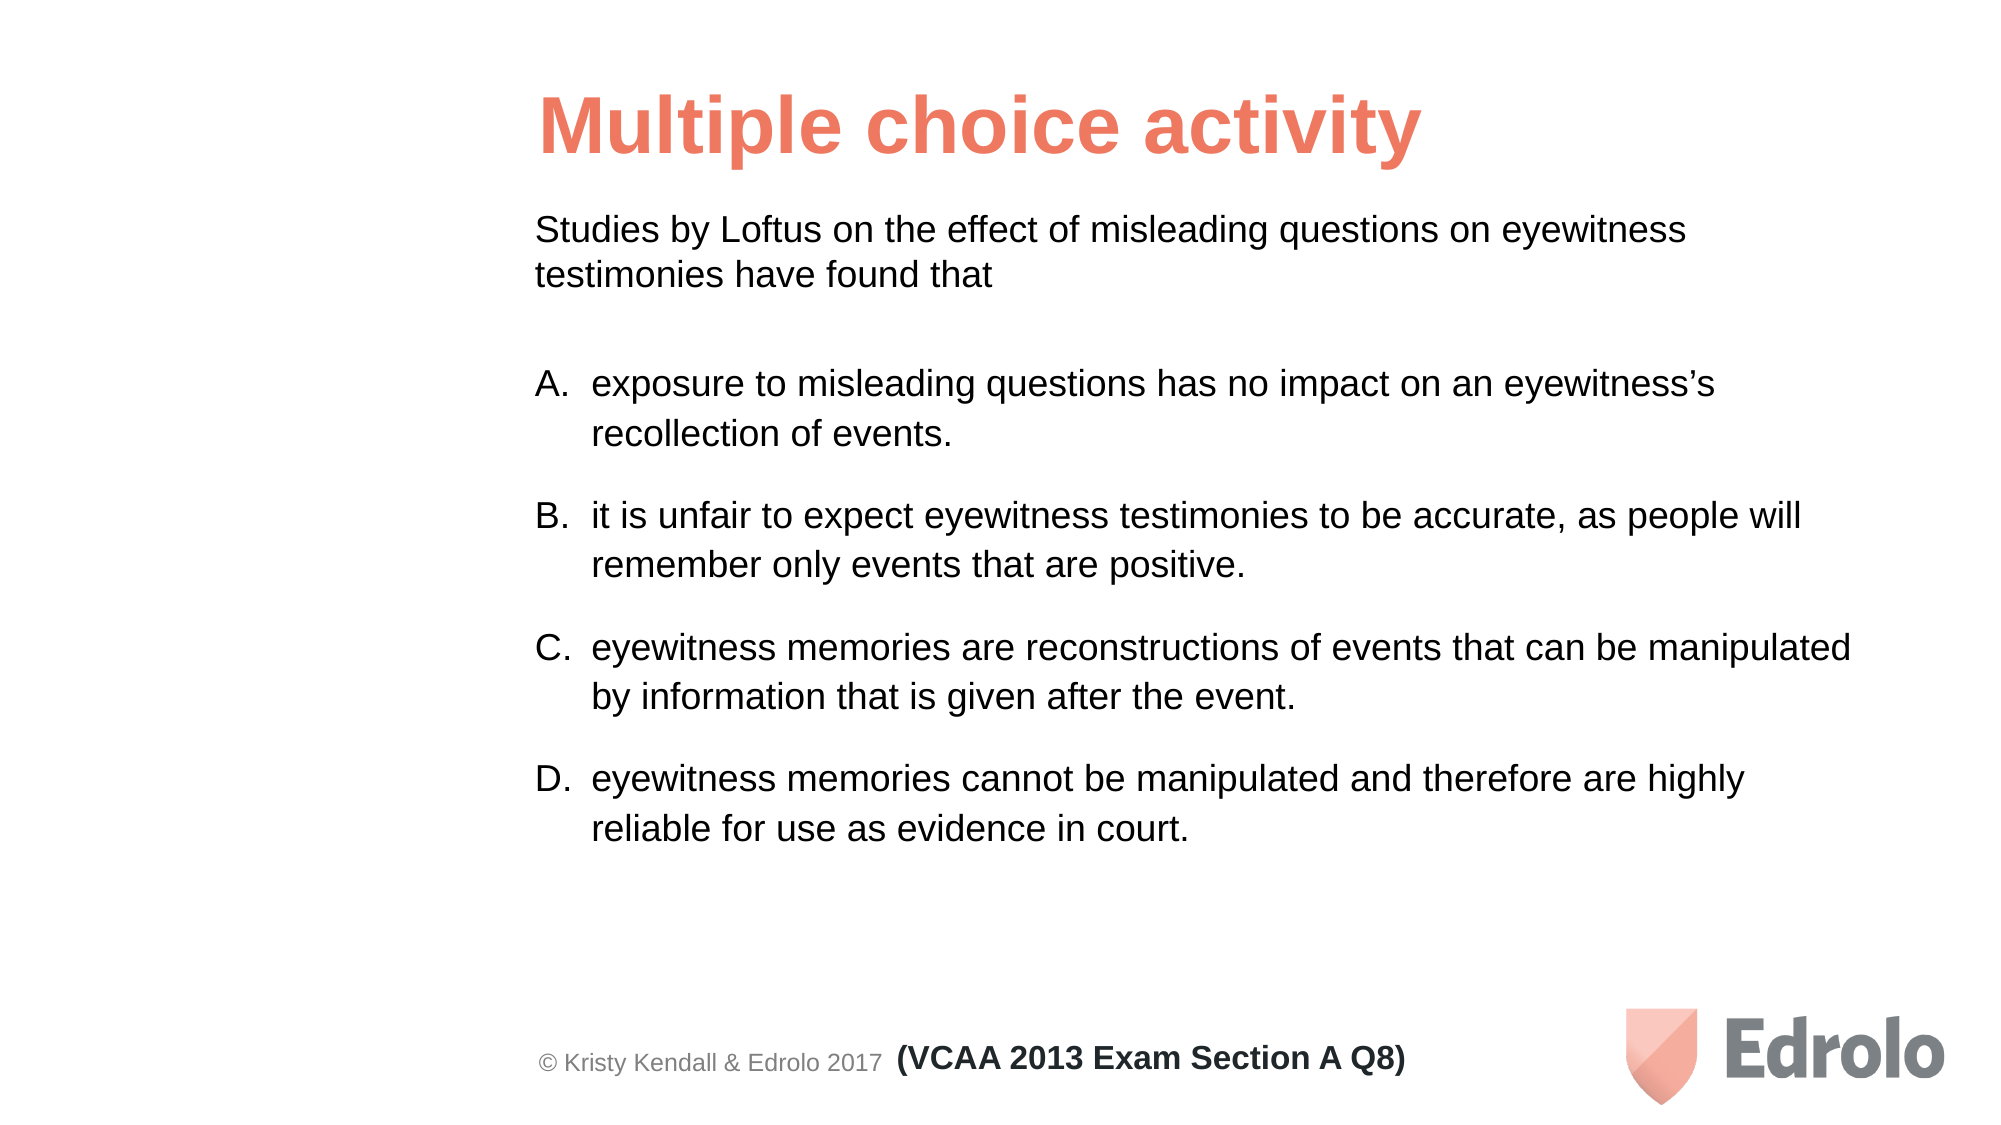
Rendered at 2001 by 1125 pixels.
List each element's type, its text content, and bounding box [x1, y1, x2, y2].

list Studies by Loftus on the effect of misleading questions on eyewitness testimonies have found that exposure to misleading questions has no impact on an eyewitness’s recollection of events. it is unfair to expect eyewitness testimonies to be accurate, as people will remember only events that are positive. eyewitness memories are reconstructions of events that can be manipulated by information that is given after the event. eyewitness memories cannot be manipulated and therefore are highly reliable for use as evidence in court. [523, 199, 1884, 928]
text_box (VCAA 2013 Exam Section A Q8) [885, 1030, 1510, 1078]
text_box Multiple choice activity [523, 65, 1968, 178]
text_box © Kristy Kendall & Edrolo 2017 [523, 1039, 1199, 1099]
